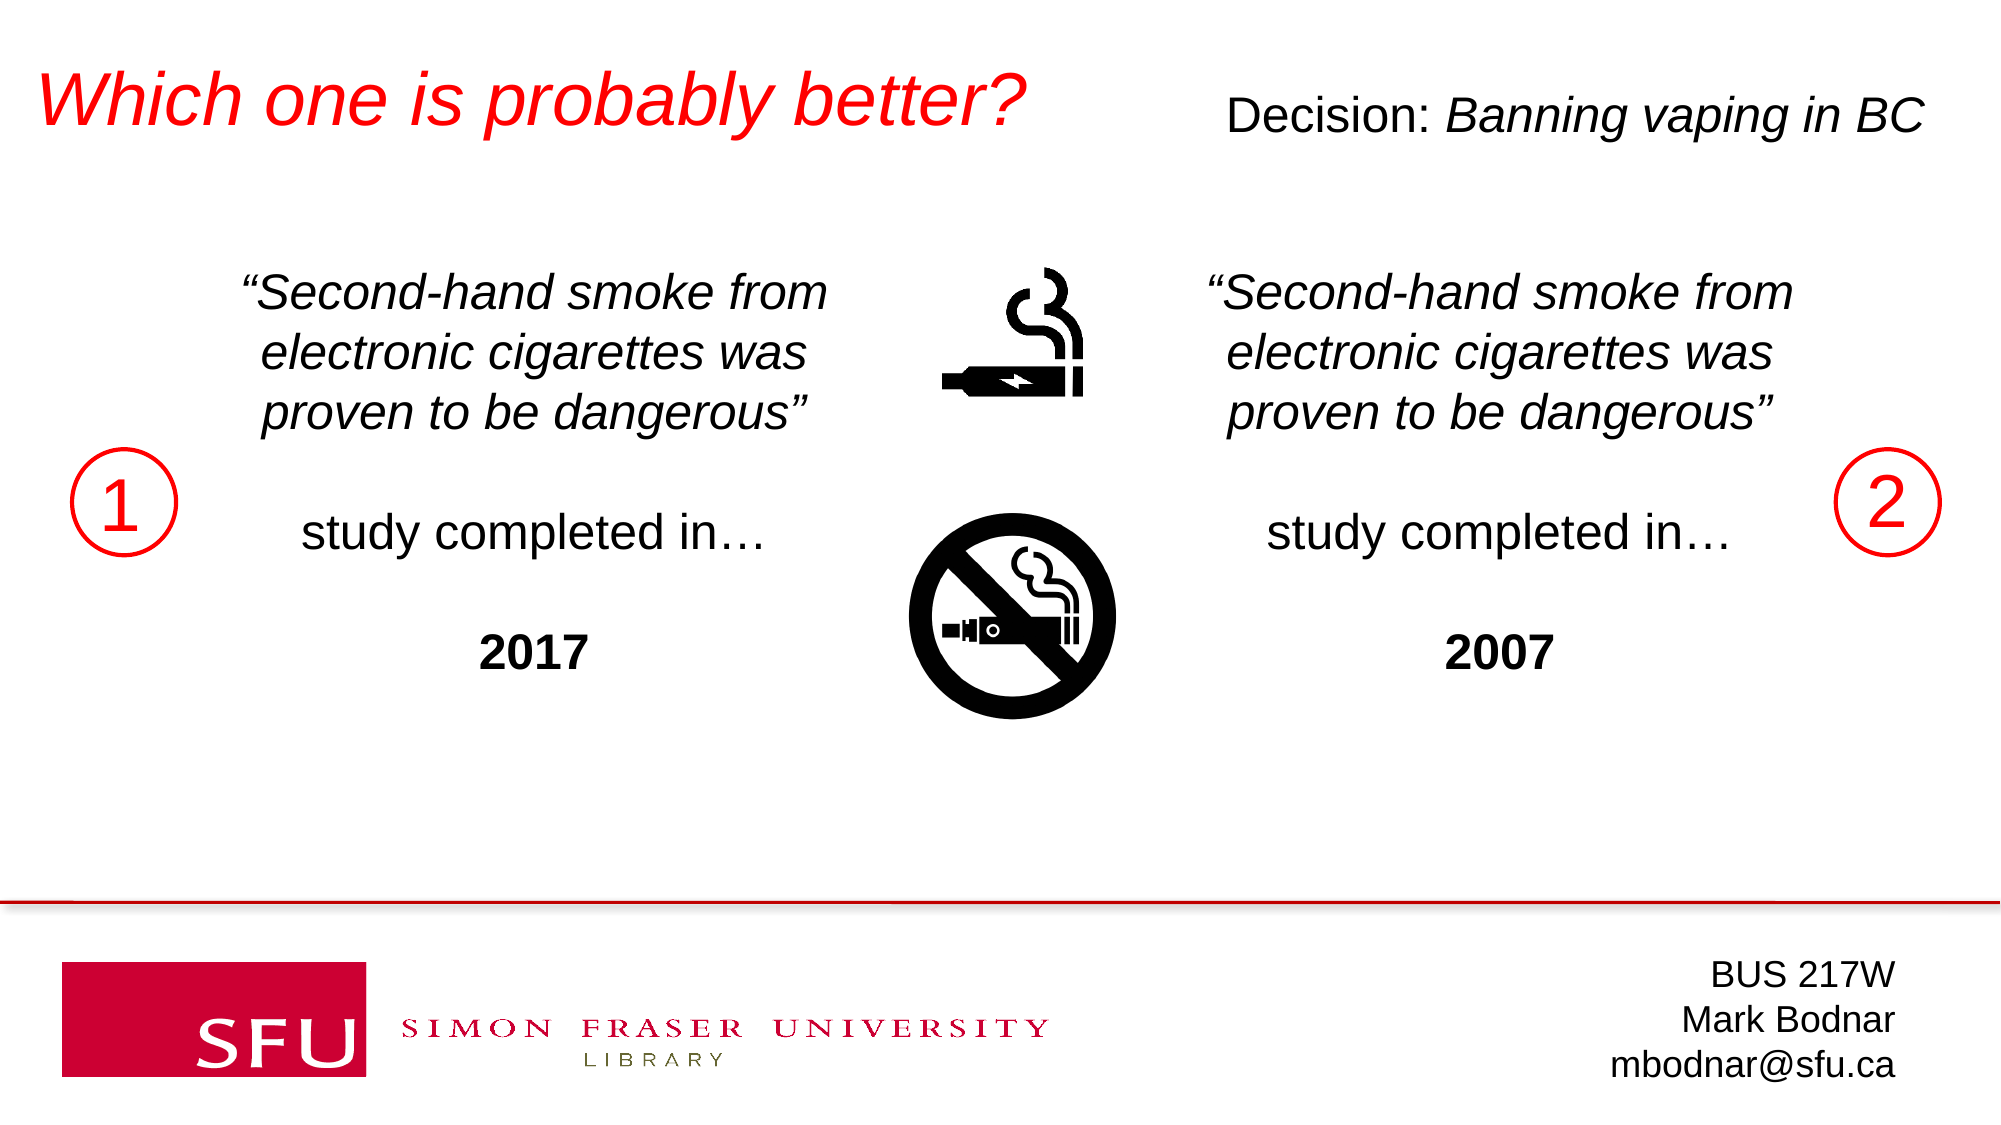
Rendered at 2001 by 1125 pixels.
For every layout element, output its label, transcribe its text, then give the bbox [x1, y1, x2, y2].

picture [894, 497, 1130, 733]
picture [894, 226, 1130, 462]
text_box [1161, 252, 1955, 753]
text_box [64, 252, 874, 814]
picture [0, 913, 1125, 1125]
text_box Decision: Banning vaping in BC [1189, 75, 1940, 150]
text_box BUS 217W Mark Bodnar mbodnar@sfu.ca [1089, 942, 1911, 1093]
text_box Which one is probably better? [0, 42, 1752, 148]
